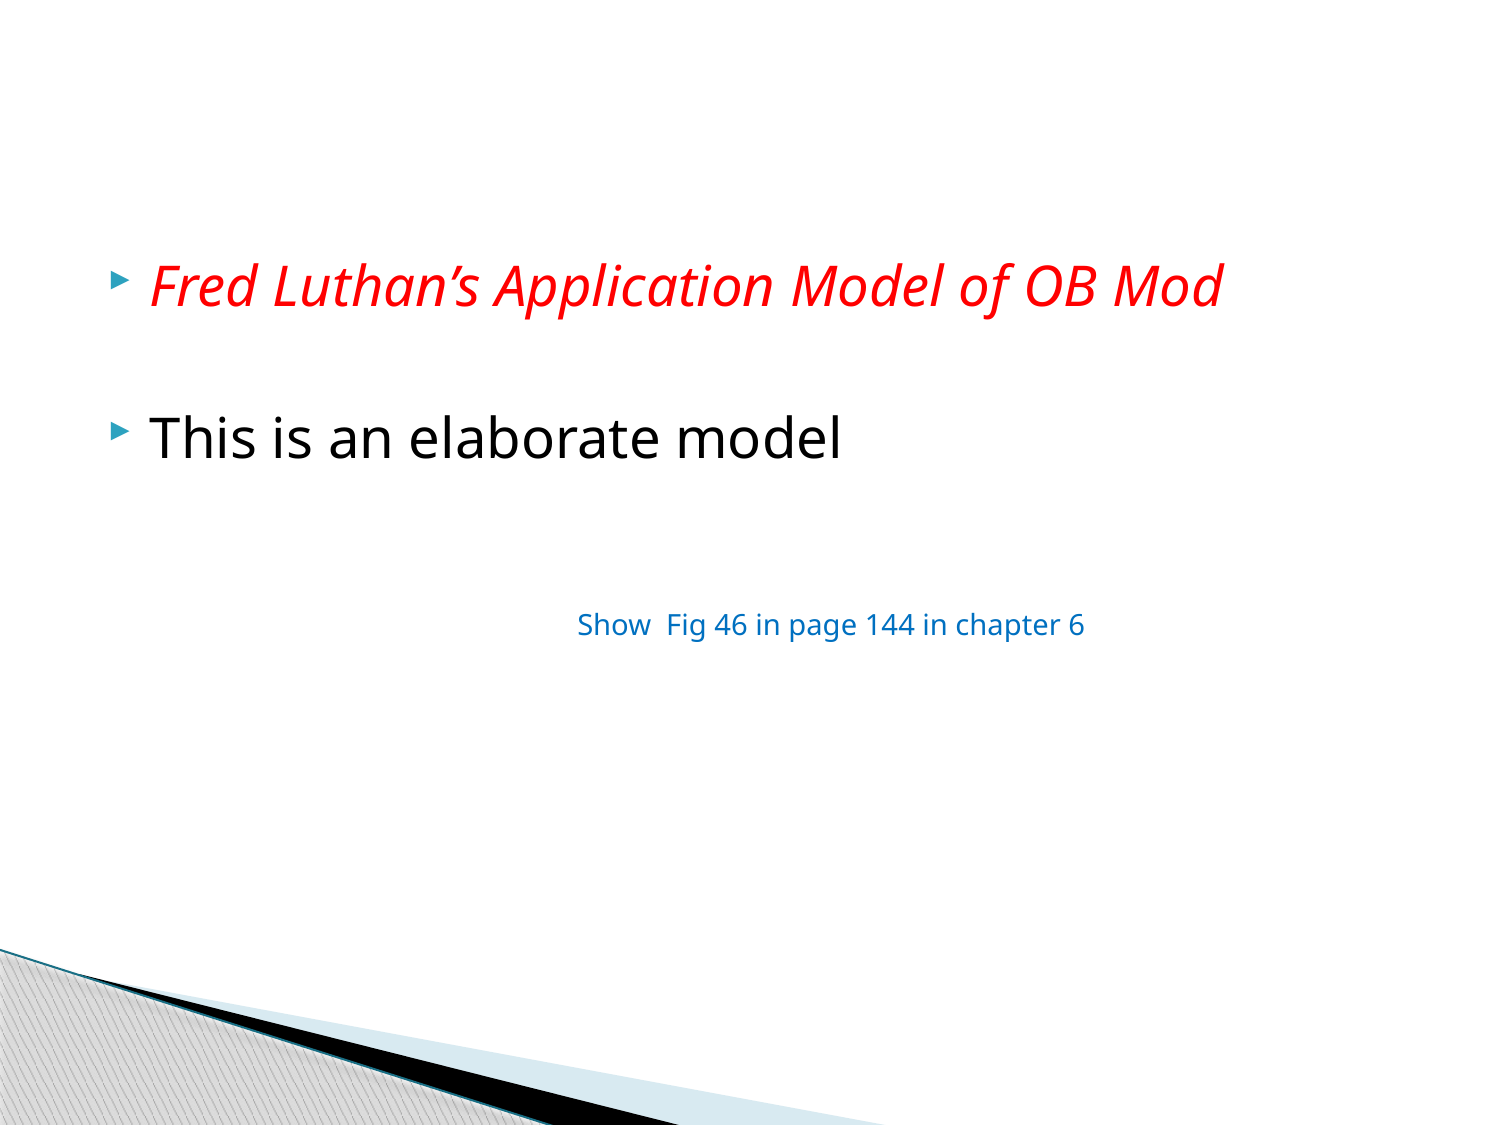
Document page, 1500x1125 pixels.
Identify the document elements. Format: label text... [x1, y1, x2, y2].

list Fred Luthan’s Application Model of OB Mod This is an elaborate model Show Fig 46 in page 144 in chapter 6 [75, 243, 1425, 986]
